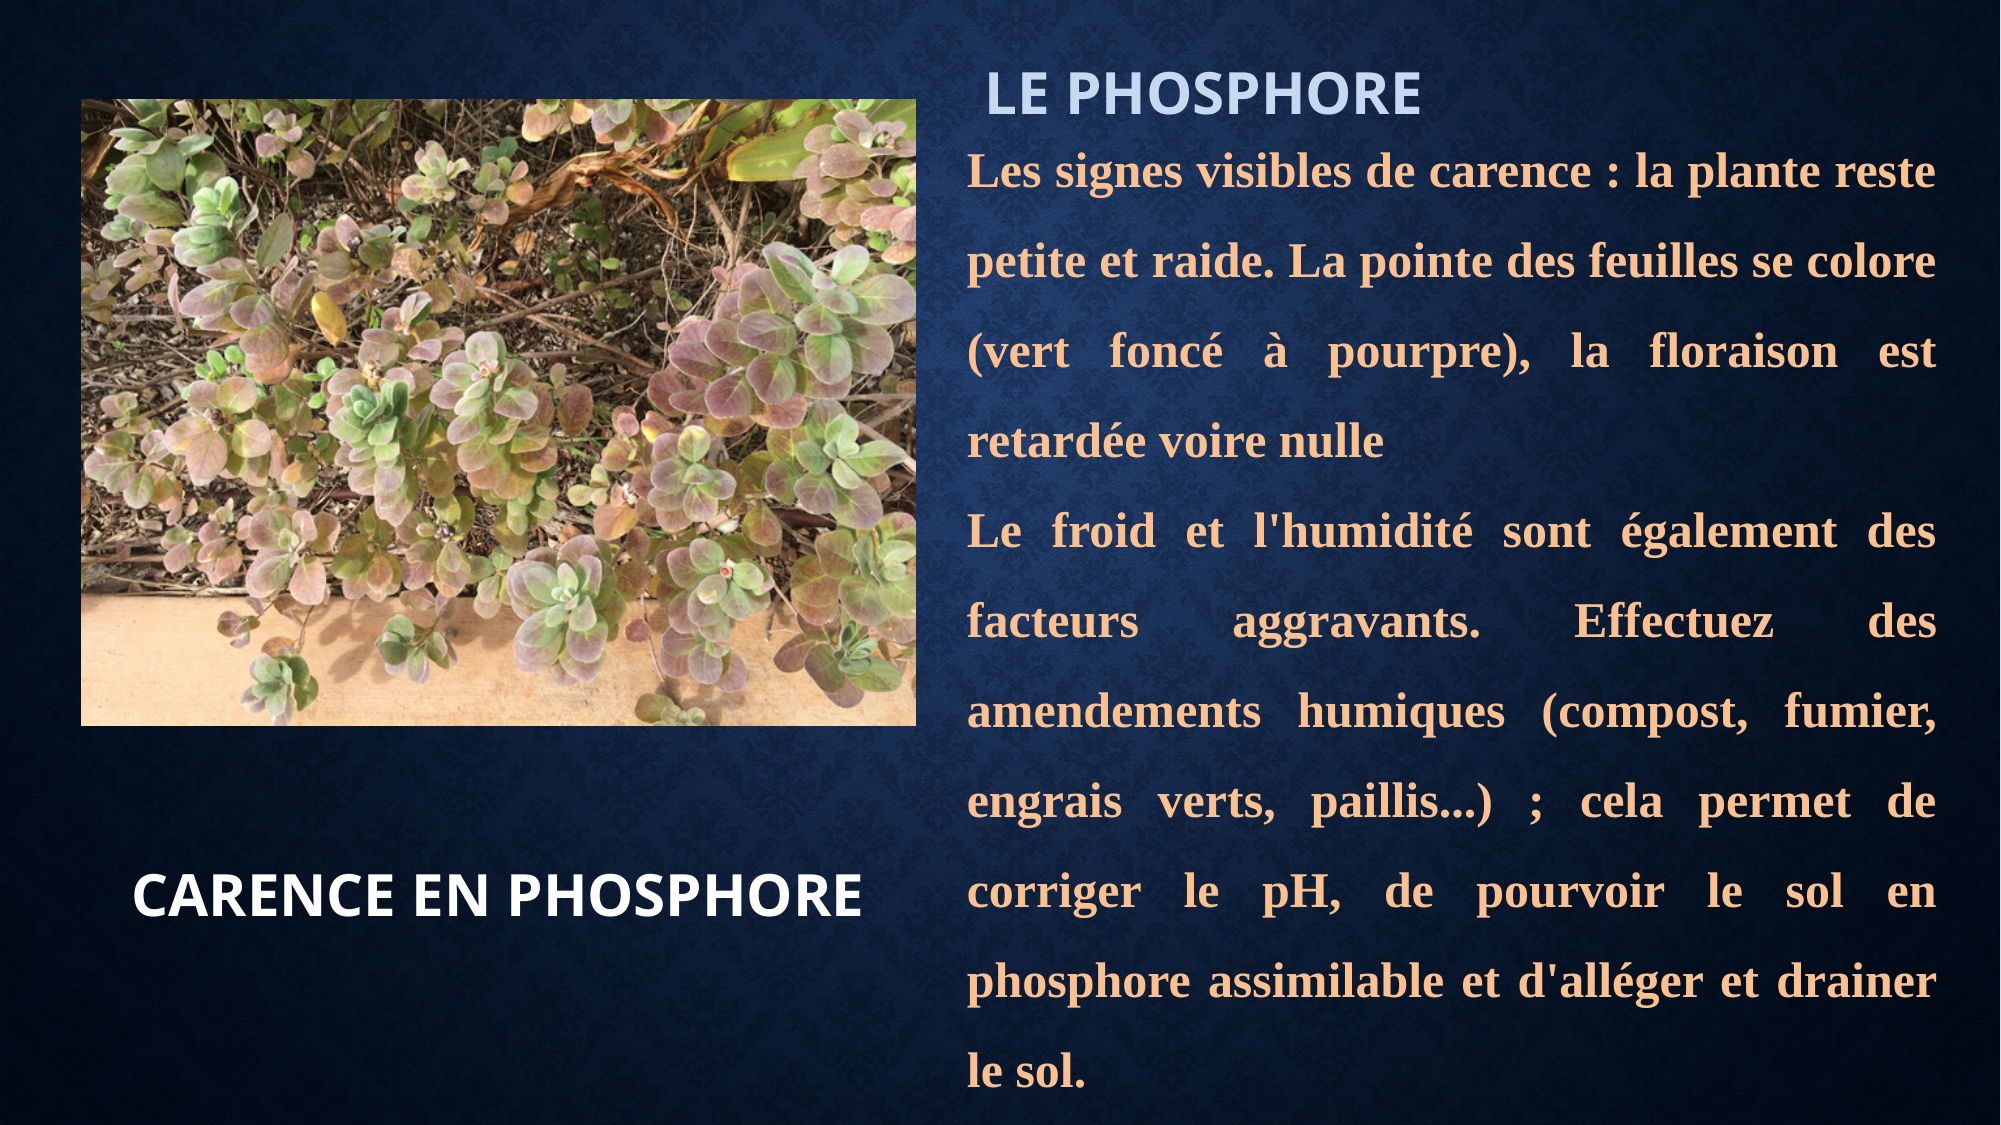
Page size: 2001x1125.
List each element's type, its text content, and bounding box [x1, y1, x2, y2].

title Carence en phosphore [0, 788, 952, 1007]
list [81, 99, 916, 726]
text_box Les signes visibles de carence : la plante reste petite et raide. La pointe des feuilles se colore (vert foncé à pourpre), la floraison est retardée voire nulle Le froid et l'humidité sont également des facteurs aggravants. Effectuez des amendements humiques (compost, fumier, engrais verts, paillis...) ; cela permet de corriger le pH, de pourvoir le sol en phosphore assimilable et d'alléger et drainer le sol. [952, 99, 1953, 1105]
text_box LE PHOSPHORE [969, 48, 1438, 134]
